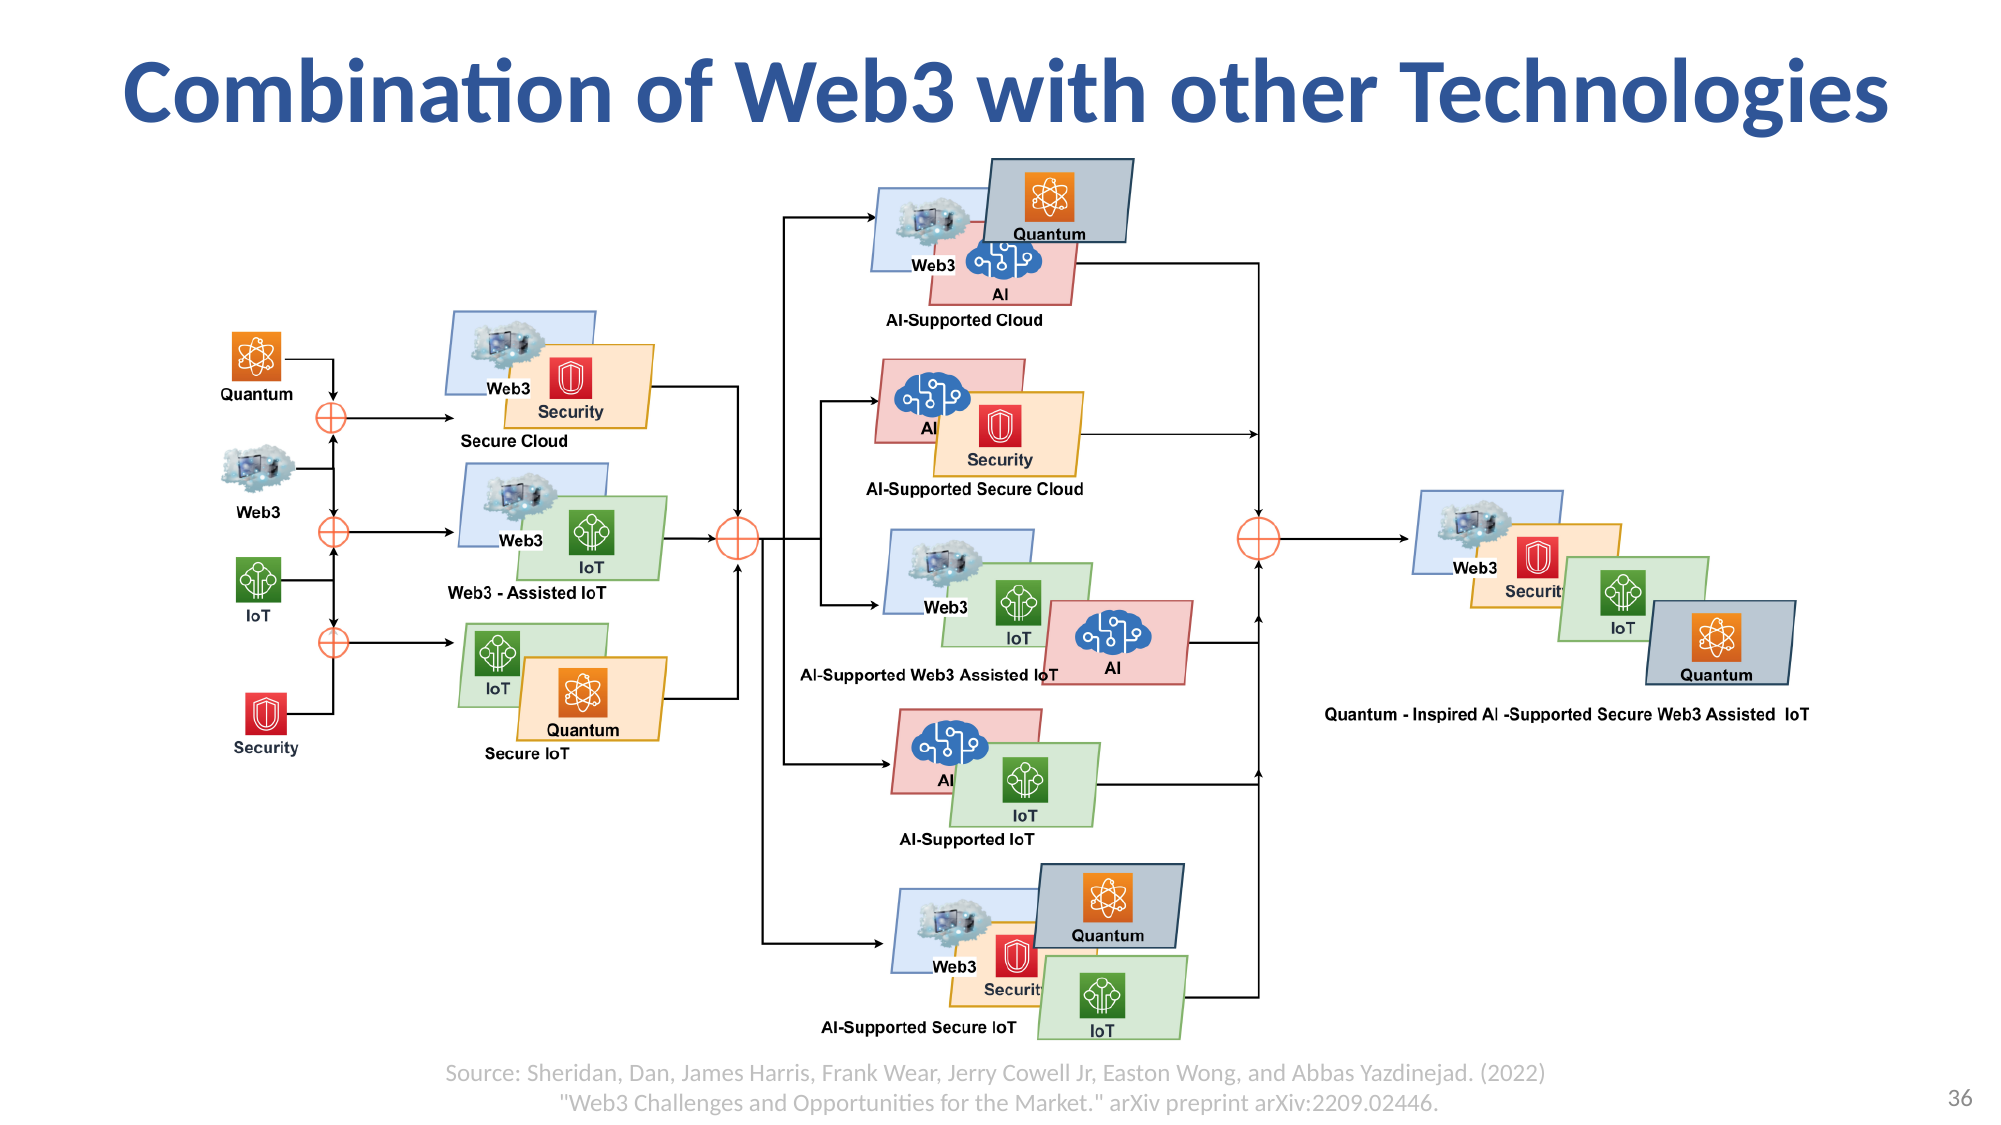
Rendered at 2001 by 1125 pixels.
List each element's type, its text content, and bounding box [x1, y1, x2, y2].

text_box Source: Sheridan, Dan, James Harris, Frank Wear, Jerry Cowell Jr, Easton Wong, and Abbas Yazdinejad. (2022) "Web3 Challenges and Opportunities for the Market." arXiv preprint arXiv:2209.02446. [140, 1049, 1859, 1124]
slide_number 36 [1859, 1076, 1989, 1116]
title Combination of Web3 with other Technologies [87, 22, 1929, 149]
picture [193, 148, 1823, 1054]
